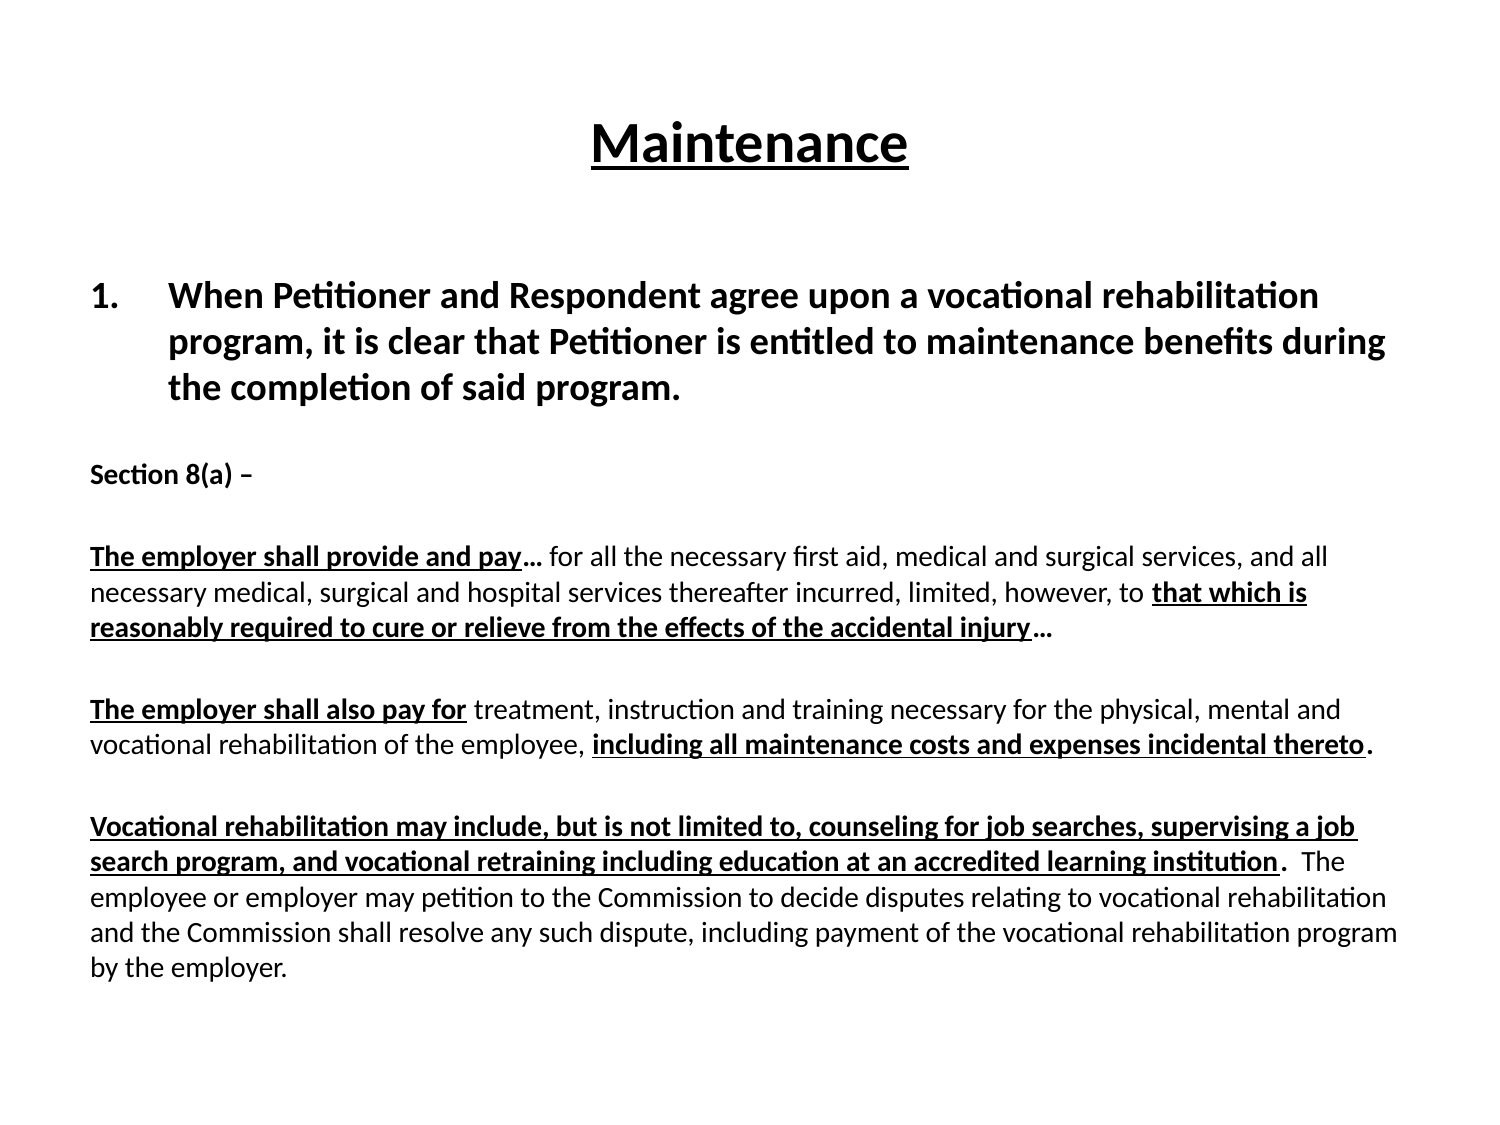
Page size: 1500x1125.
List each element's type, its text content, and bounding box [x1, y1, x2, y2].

list When Petitioner and Respondent agree upon a vocational rehabilitation program, it is clear that Petitioner is entitled to maintenance benefits during the completion of said program. Section 8(a) – The employer shall provide and pay… for all the necessary first aid, medical and surgical services, and all necessary medical, surgical and hospital services thereafter incurred, limited, however, to that which is reasonably required to cure or relieve from the effects of the accidental injury… The employer shall also pay for treatment, instruction and training necessary for the physical, mental and vocational rehabilitation of the employee, including all maintenance costs and expenses incidental thereto. Vocational rehabilitation may include, but is not limited to, counseling for job searches, supervising a job search program, and vocational retraining including education at an accredited learning institution. The employee or employer may petition to the Commission to decide disputes relating to vocational rehabilitation and the Commission shall resolve any such dispute, including payment of the vocational rehabilitation program by the employer. [75, 262, 1425, 1005]
title Maintenance [75, 45, 1425, 233]
